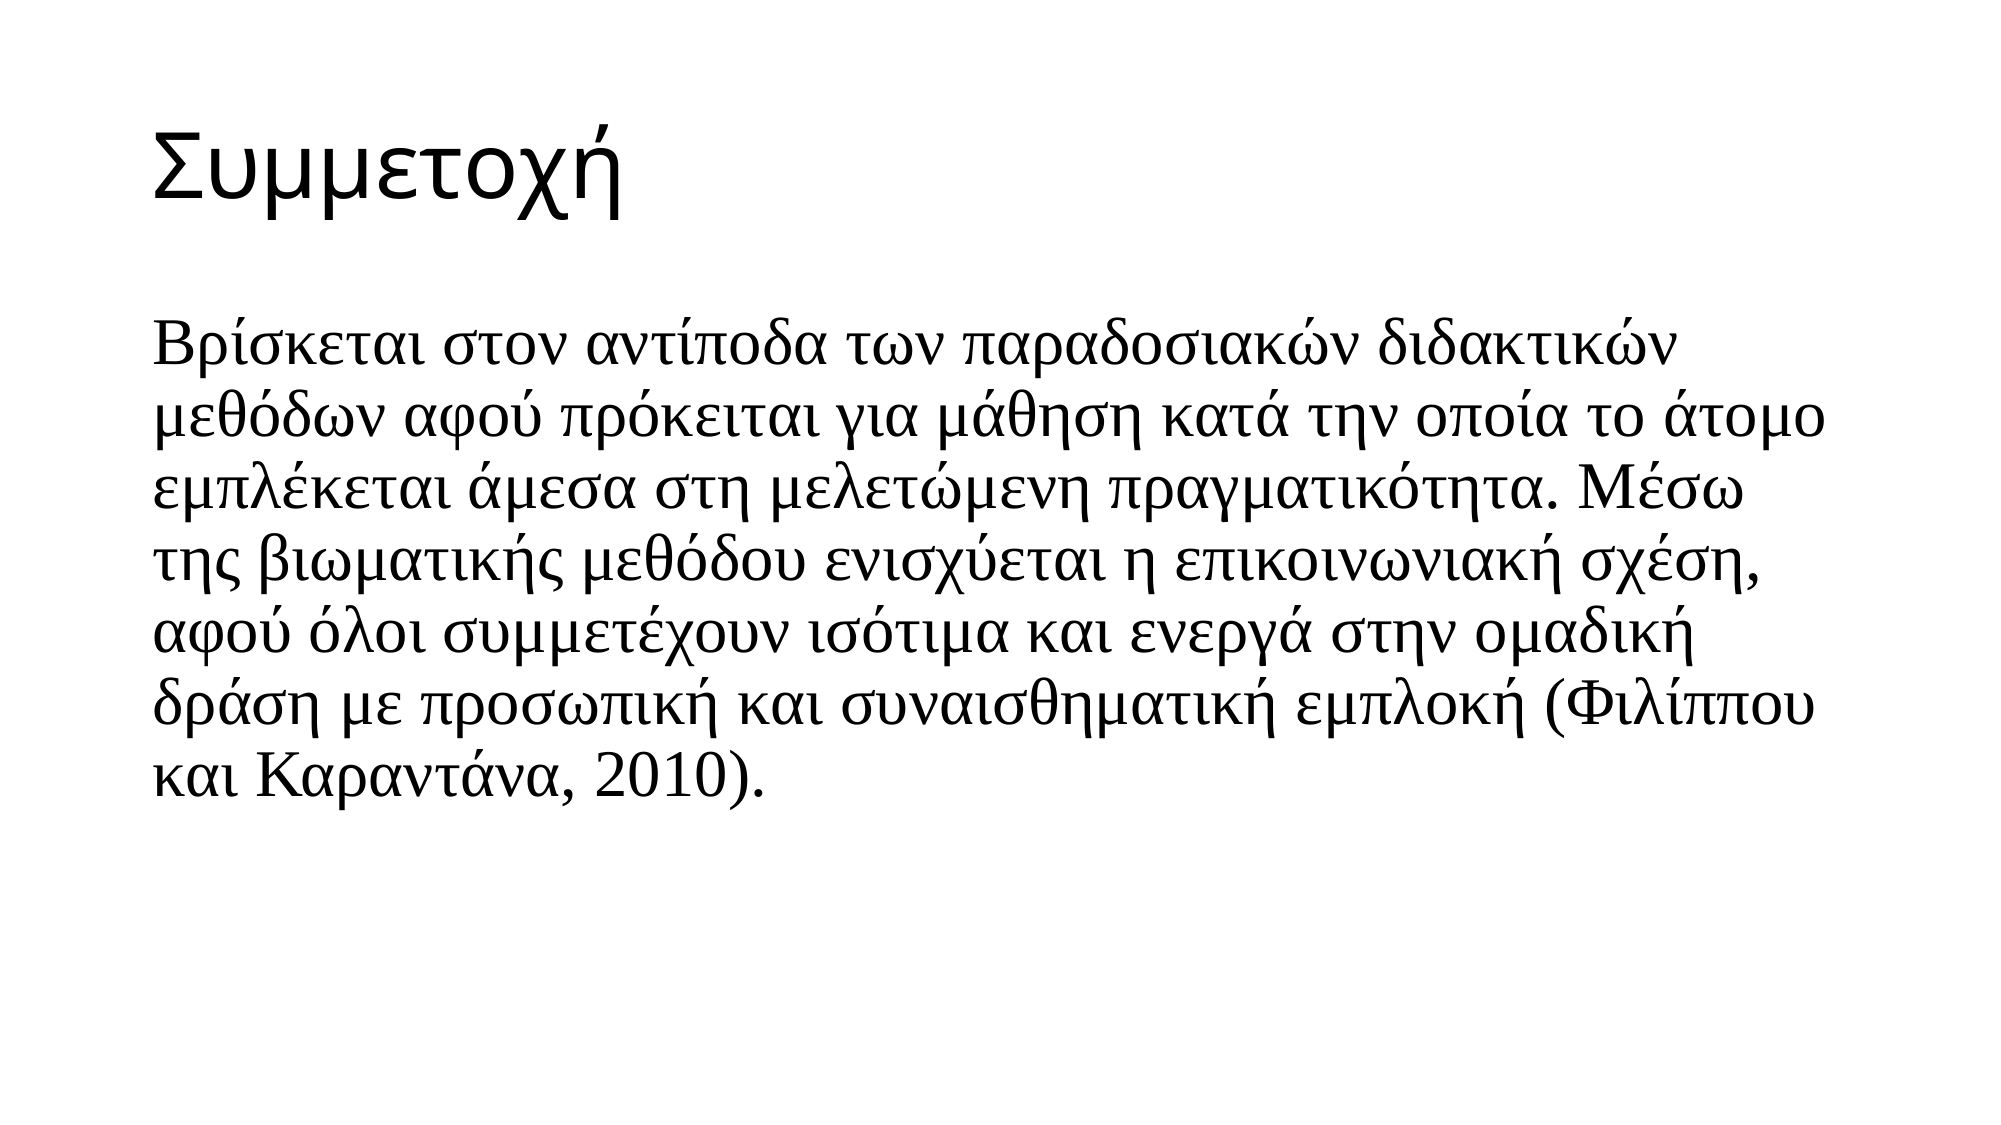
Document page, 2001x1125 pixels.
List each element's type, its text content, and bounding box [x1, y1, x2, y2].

list Βρίσκεται στον αντίποδα των παραδοσιακών διδακτικών μεθόδων αφού πρόκειται για μάθηση κατά την οποία το άτομο εμπλέκεται άμεσα στη μελετώμενη πραγματικότητα. Μέσω της βιωματικής μεθόδου ενισχύεται η επικοινωνιακή σχέση, αφού όλοι συμμετέχουν ισότιμα και ενεργά στην ομαδική δράση με προσωπική και συναισθηματική εμπλοκή (Φιλίππου και Καραντάνα, 2010). [137, 299, 1863, 1014]
title Συμμετοχή [137, 59, 1863, 278]
